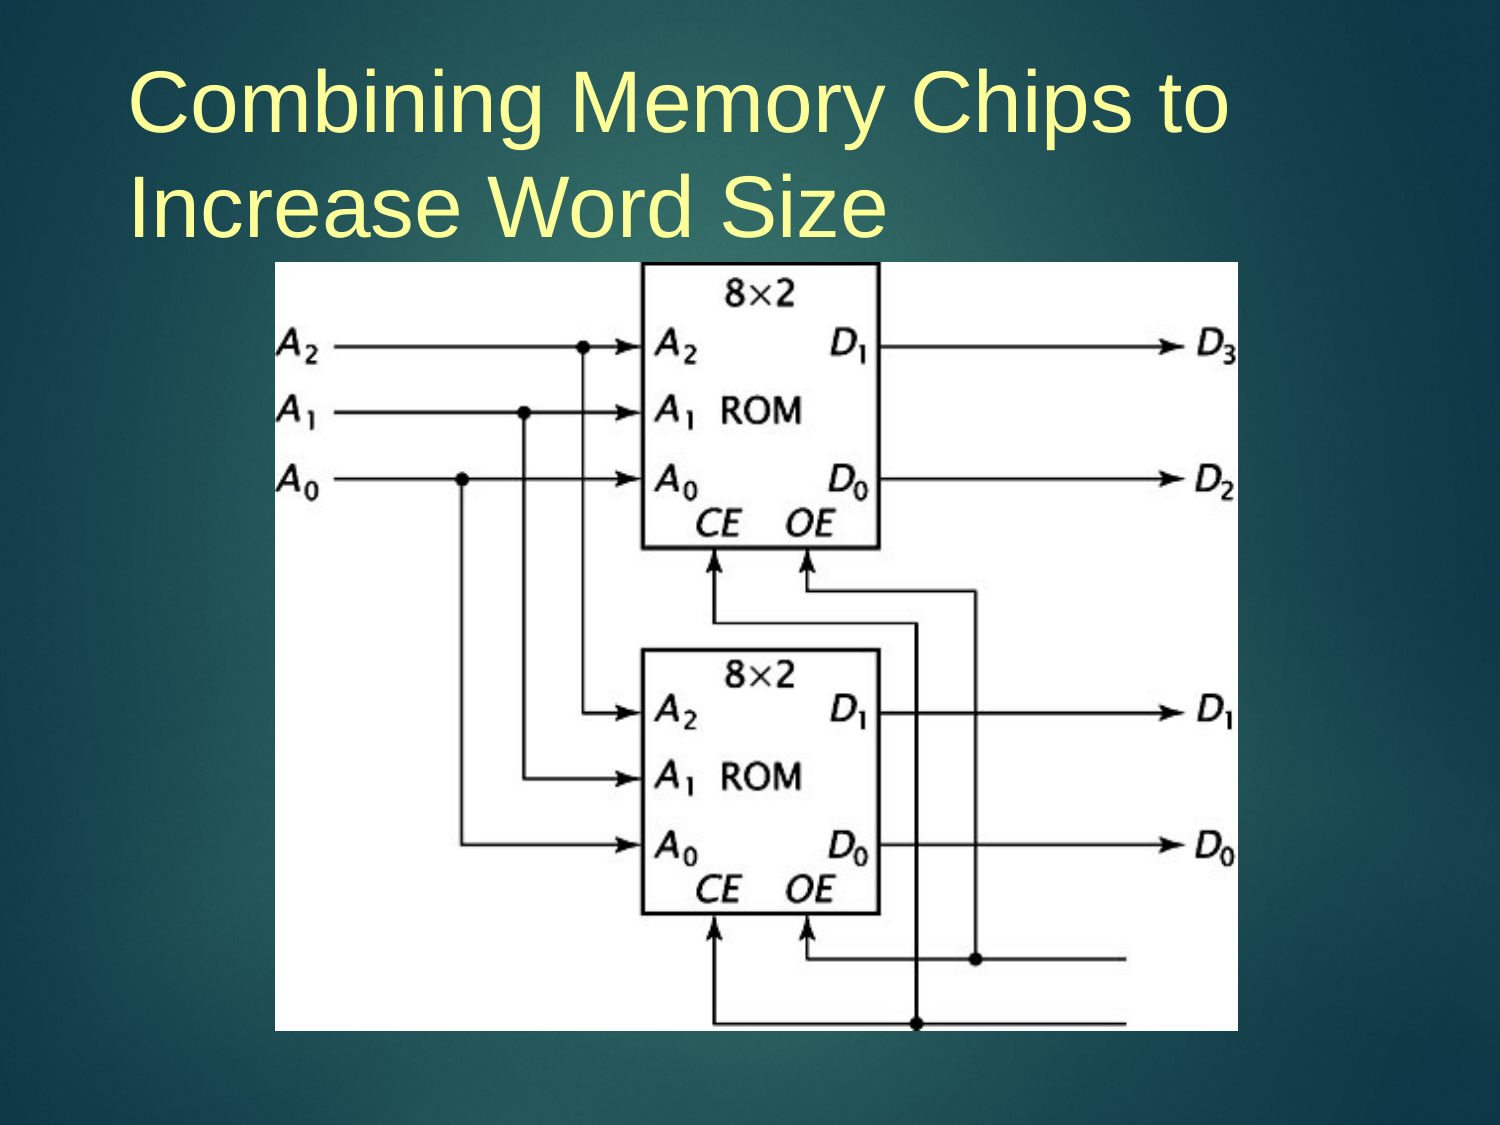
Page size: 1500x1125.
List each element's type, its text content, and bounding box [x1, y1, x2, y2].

title Combining Memory Chips to Increase Word Size [112, 37, 1388, 225]
picture [0, 0, 1500, 1125]
